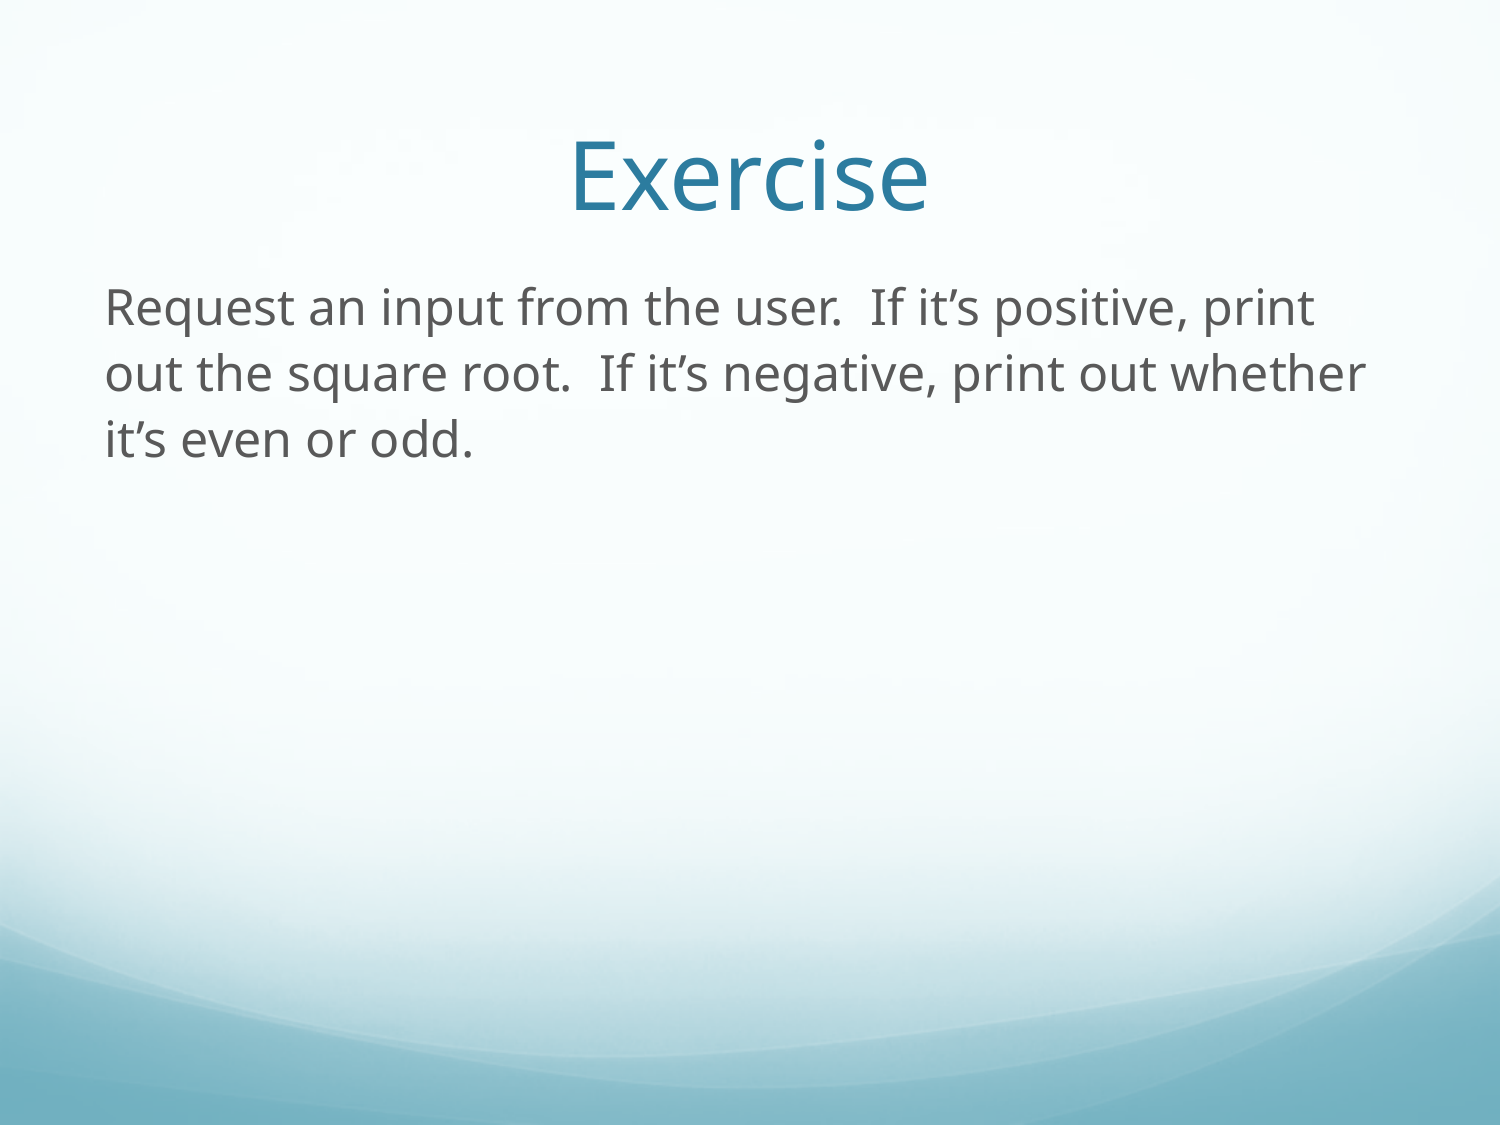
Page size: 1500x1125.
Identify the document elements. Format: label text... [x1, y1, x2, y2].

picture [0, 0, 1500, 1125]
text_box Request an input from the user. If it’s positive, print out the square root. If it’s negative, print out whether it’s even or odd. [90, 262, 1410, 975]
text_box Exercise [90, 17, 1410, 237]
